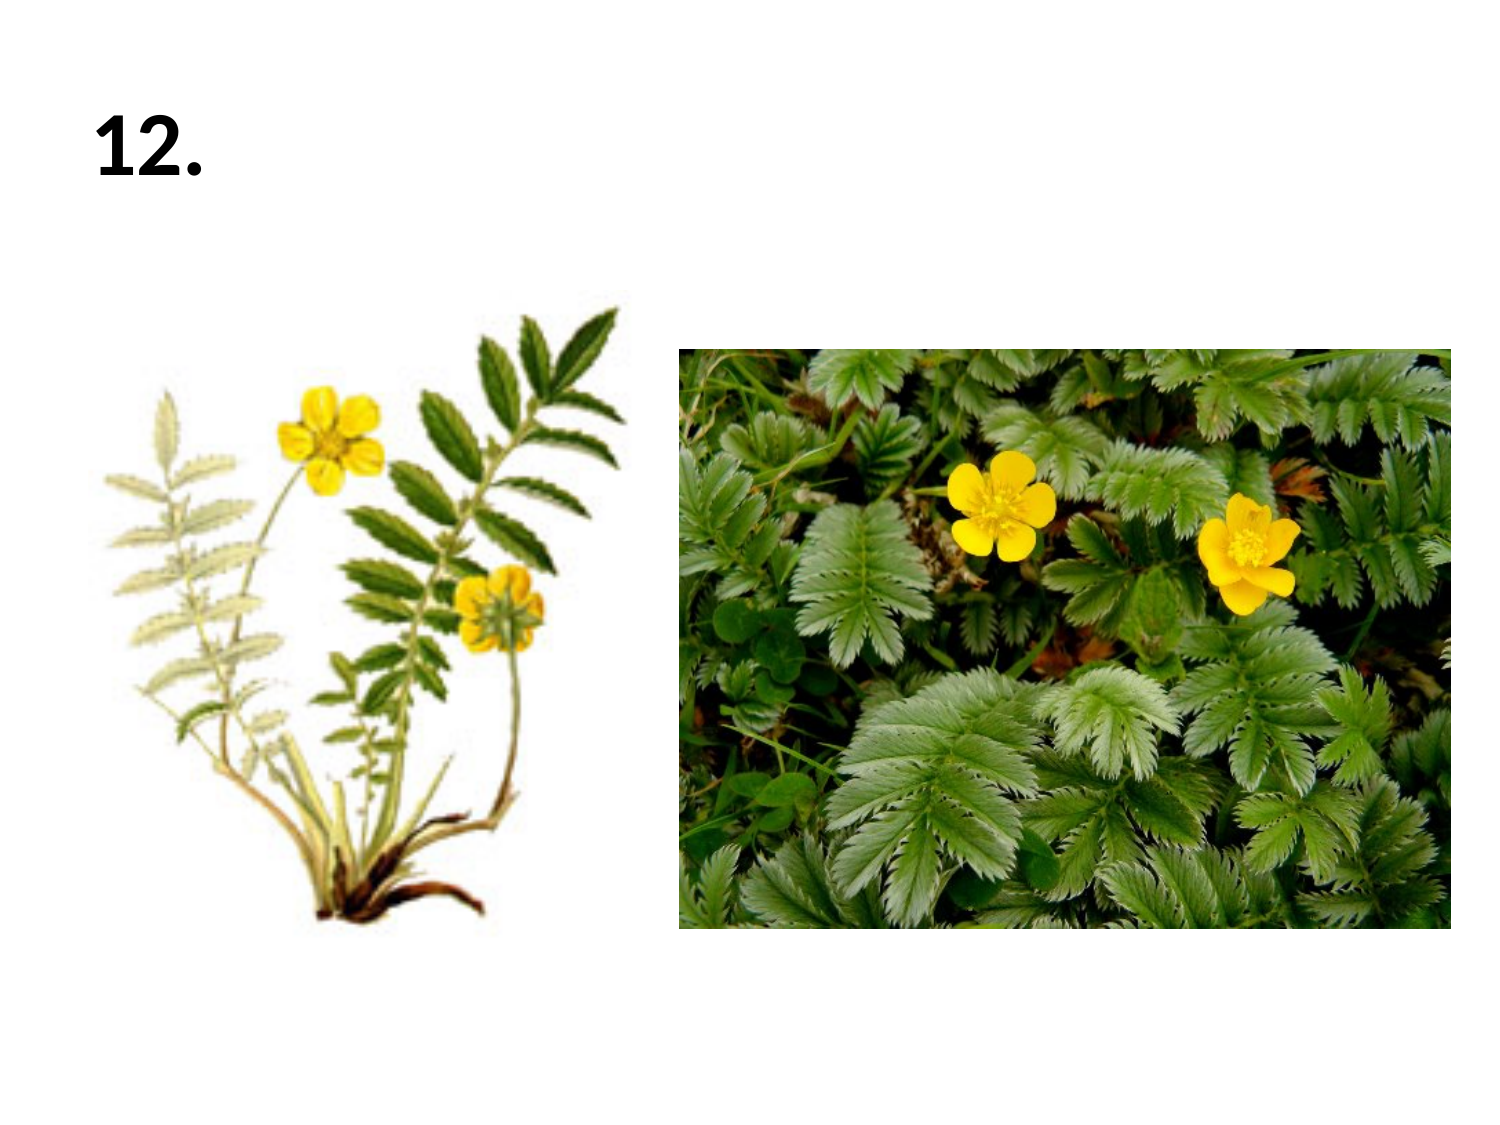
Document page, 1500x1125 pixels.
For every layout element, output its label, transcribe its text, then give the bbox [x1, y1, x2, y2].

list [678, 349, 1452, 929]
title 12. [75, 45, 1425, 233]
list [88, 290, 639, 941]
